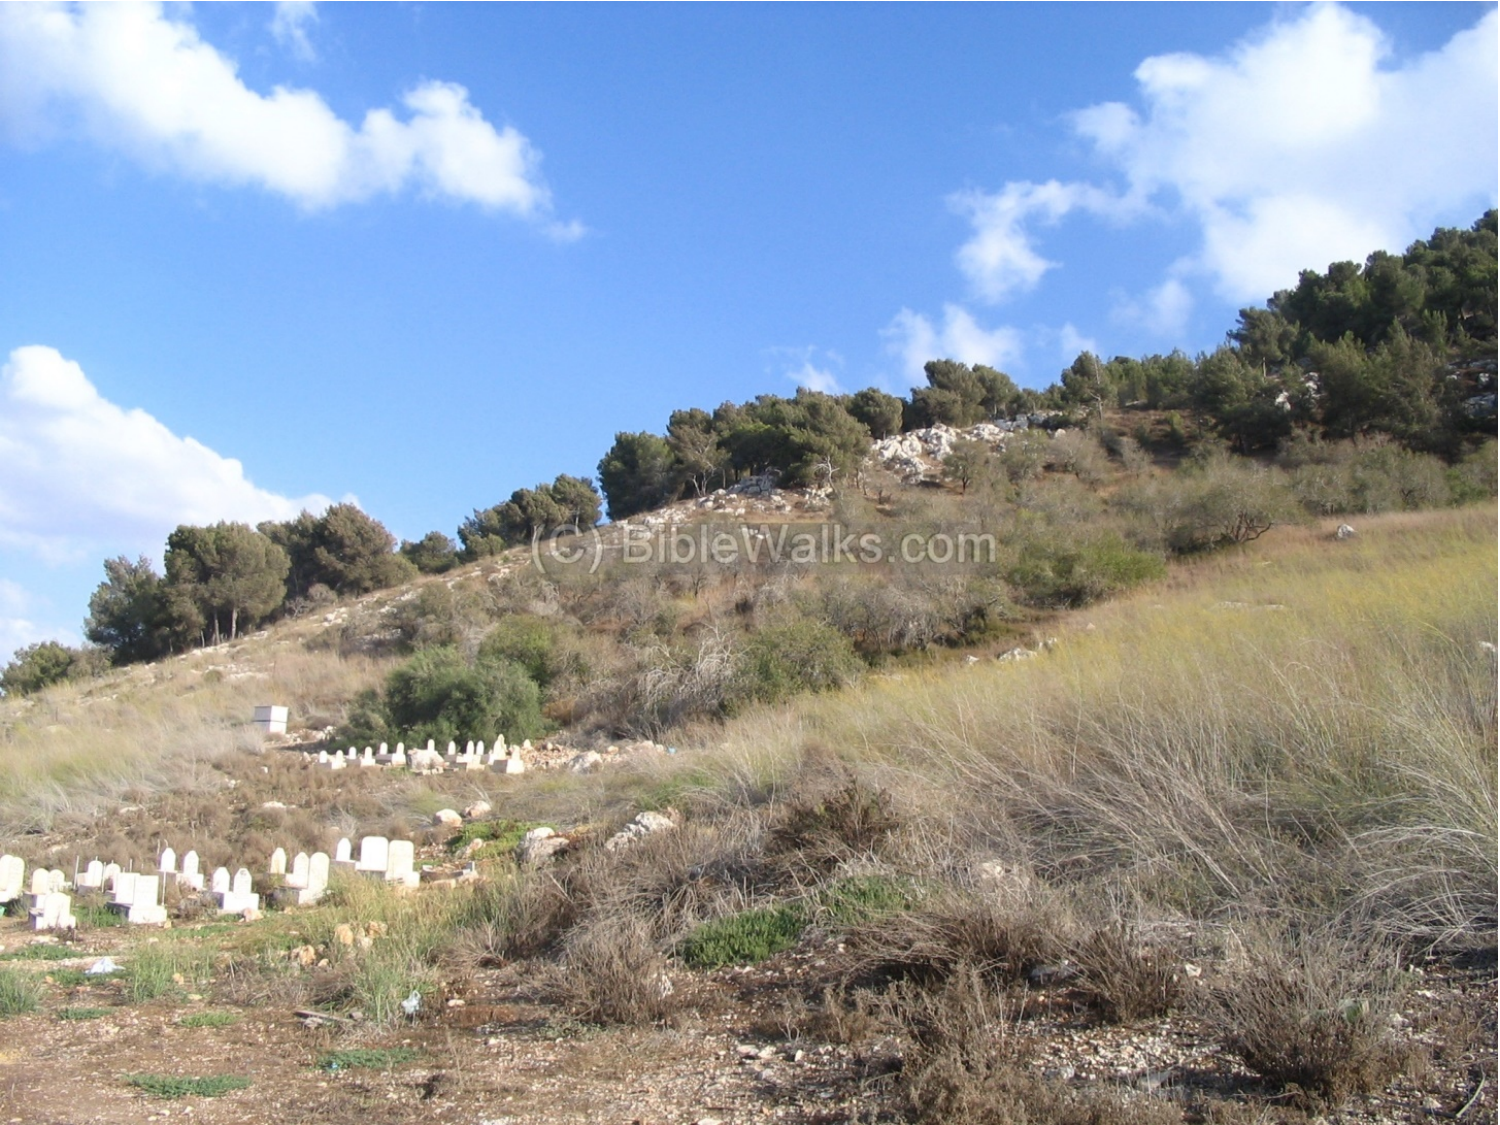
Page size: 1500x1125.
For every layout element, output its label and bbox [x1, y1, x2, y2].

list [0, 1, 1498, 1125]
